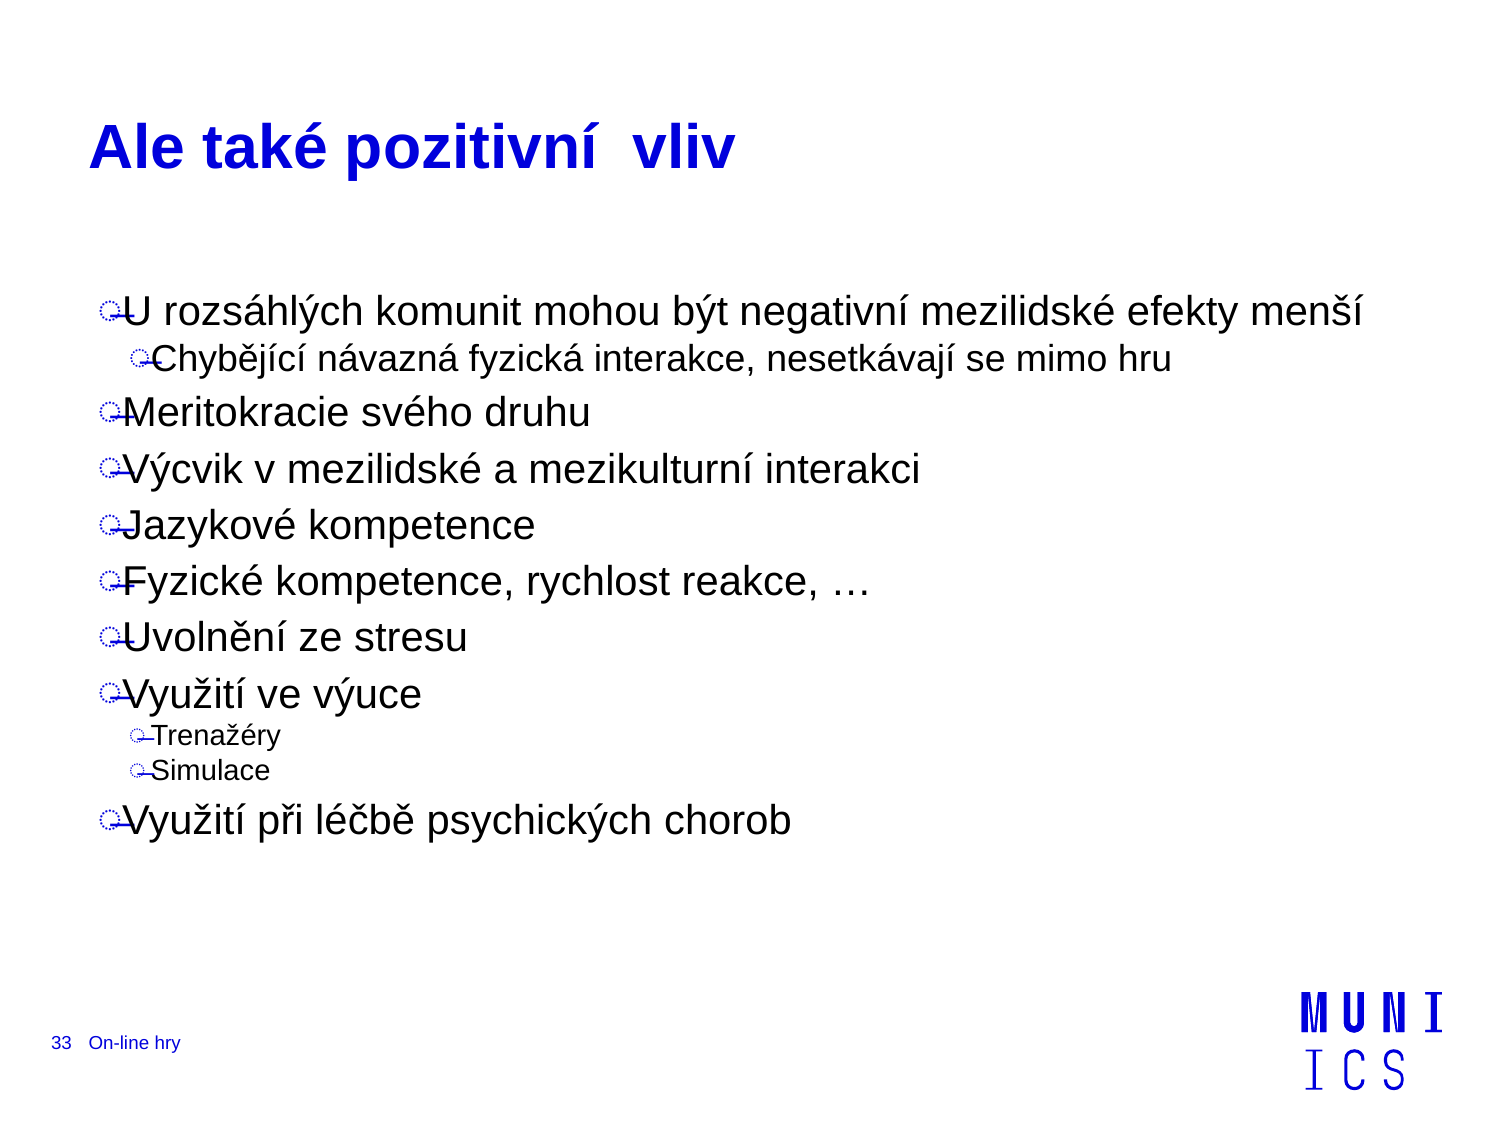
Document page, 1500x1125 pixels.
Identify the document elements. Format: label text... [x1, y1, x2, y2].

list U rozsáhlých komunit mohou být negativní mezilidské efekty menší Chybějící návazná fyzická interakce, nesetkávají se mimo hru Meritokracie svého druhu Výcvik v mezilidské a mezikulturní interakci Jazykové kompetence Fyzické kompetence, rychlost reakce, … Uvolnění ze stresu Využití ve výuce Trenažéry Simulace Využití při léčbě psychických chorob [88, 277, 1412, 957]
slide_number 33 [50, 1021, 82, 1063]
title Ale také pozitivní vliv [88, 118, 1412, 193]
footer On-line hry [88, 1021, 1063, 1063]
